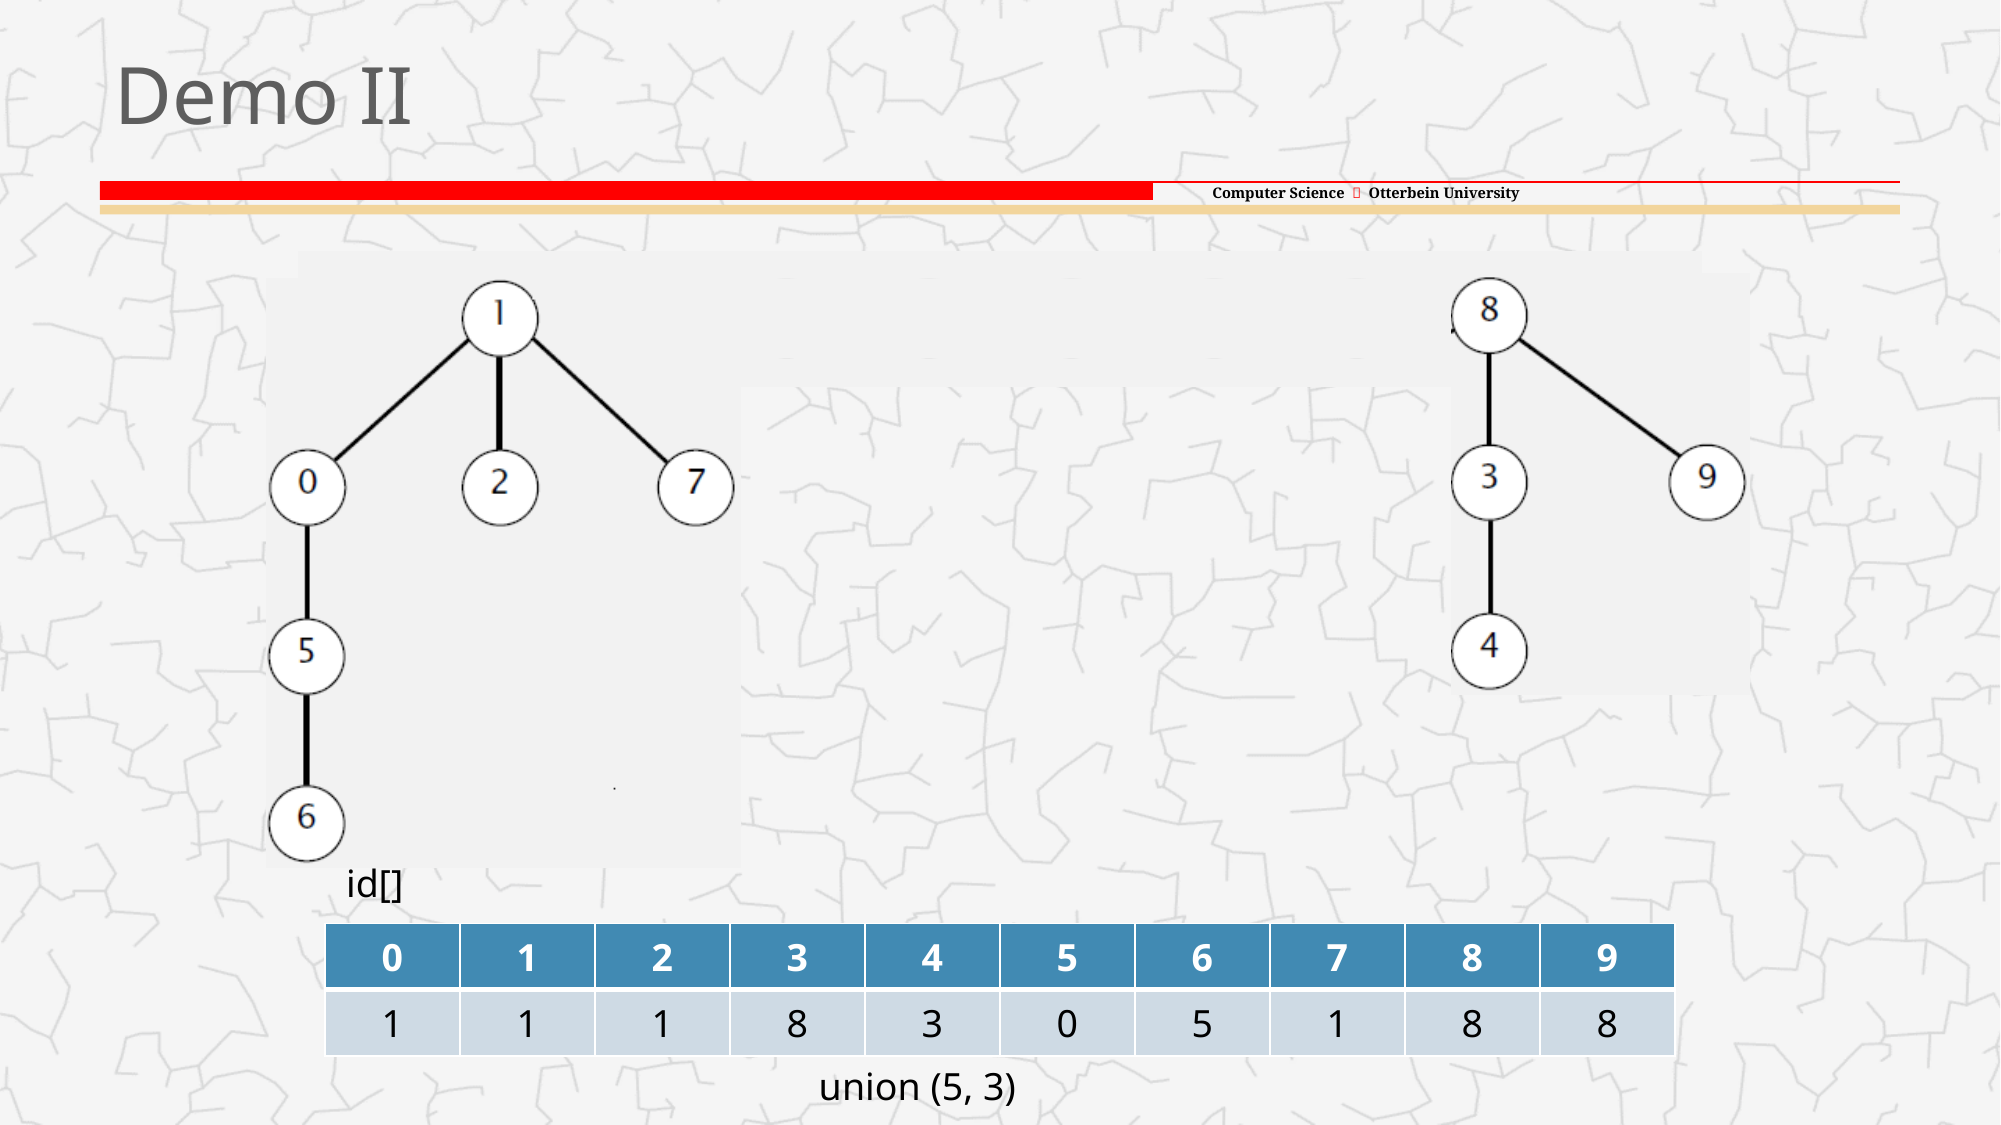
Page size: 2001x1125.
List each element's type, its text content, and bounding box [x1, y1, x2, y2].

text_box union (5, 3) [804, 1055, 1031, 1115]
table_cell 5 [1136, 992, 1269, 1055]
table_header 2 [596, 924, 729, 987]
title Demo II [99, 37, 1900, 175]
table_header 1 [461, 924, 594, 987]
table_cell 8 [1541, 992, 1674, 1055]
table_cell 1 [596, 992, 729, 1055]
table_cell 8 [731, 992, 864, 1055]
table_header 7 [1271, 924, 1404, 987]
table_header 9 [1541, 924, 1674, 987]
table_cell 1 [326, 992, 459, 1055]
table_header 0 [326, 924, 459, 987]
table_header 6 [1136, 924, 1269, 987]
table_header 8 [1406, 924, 1539, 987]
table_cell 3 [866, 992, 999, 1055]
table_header 3 [731, 924, 864, 987]
table_cell 1 [1271, 992, 1404, 1055]
text_box id[] [331, 877, 419, 913]
table_cell 8 [1406, 992, 1539, 1055]
table_header 5 [1001, 924, 1134, 987]
table_cell 0 [1001, 992, 1134, 1055]
table_header 4 [866, 924, 999, 987]
table_cell 1 [461, 992, 594, 1055]
picture [0, 0, 2001, 1125]
